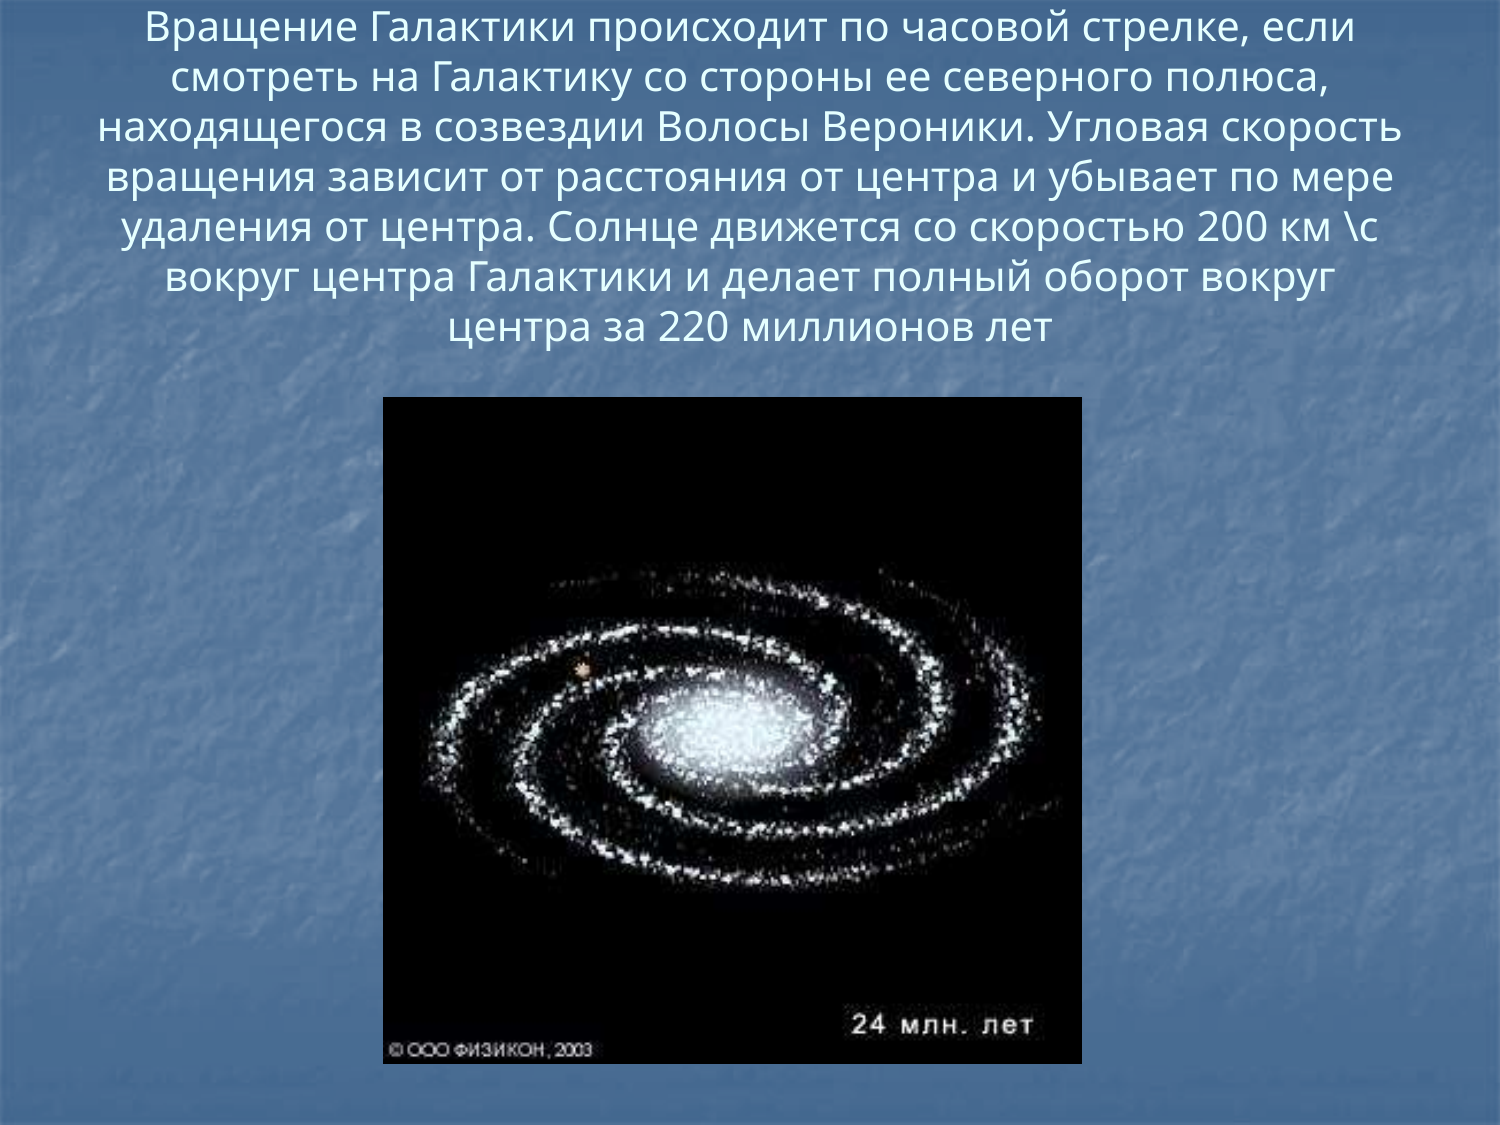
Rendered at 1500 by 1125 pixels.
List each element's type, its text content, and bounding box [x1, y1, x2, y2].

title Вращение Галактики происходит по часовой стрелке, если смотреть на Галактику со стороны ее северного полюса, находящегося в созвездии Волосы Вероники. Угловая скорость вращения зависит от расстояния от центра и убывает по мере удаления от центра. Солнце движется со скоростью 200 км \с вокруг центра Галактики и делает полный оборот вокруг центра за 220 миллионов лет [74, 62, 1426, 288]
picture [383, 396, 1083, 1064]
